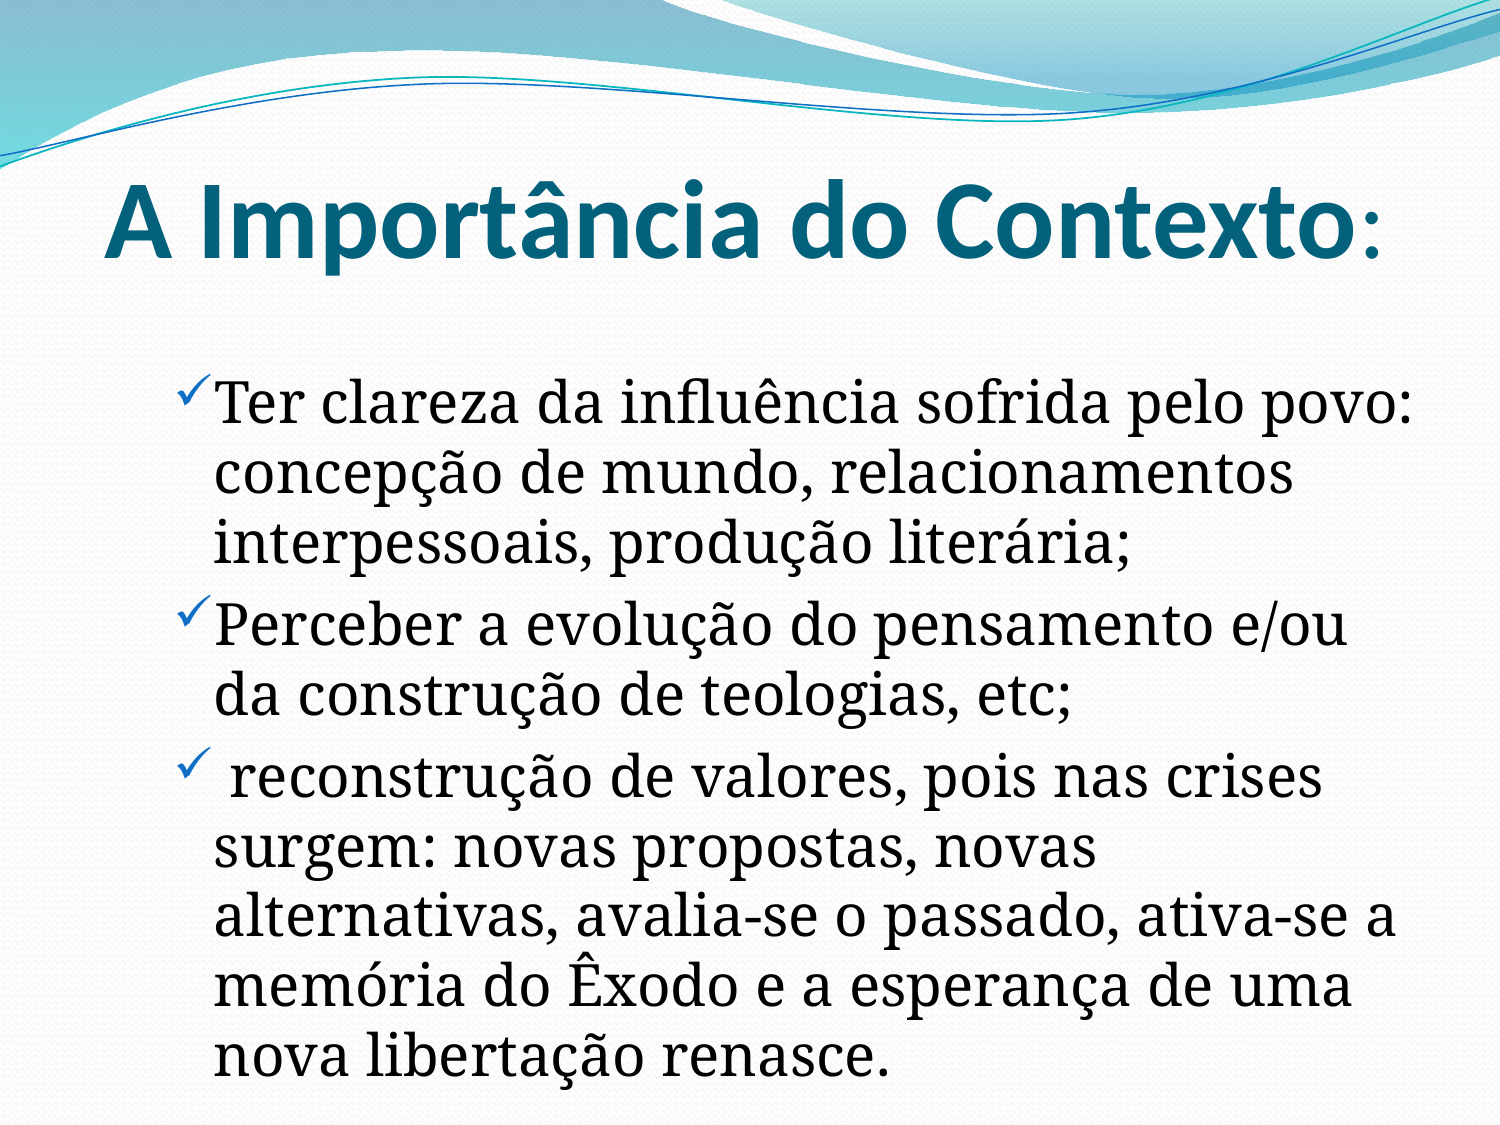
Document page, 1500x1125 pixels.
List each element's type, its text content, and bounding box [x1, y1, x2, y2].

list Ter clareza da influência sofrida pelo povo: concepção de mundo, relacionamentos interpessoais, produção literária; Perceber a evolução do pensamento e/ou da construção de teologias, etc; reconstrução de valores, pois nas crises surgem: novas propostas, novas alternativas, avalia-se o passado, ativa-se a memória do Êxodo e a esperança de uma nova libertação renasce. [93, 280, 1444, 1002]
title A Importância do Contexto: [70, 93, 1421, 282]
